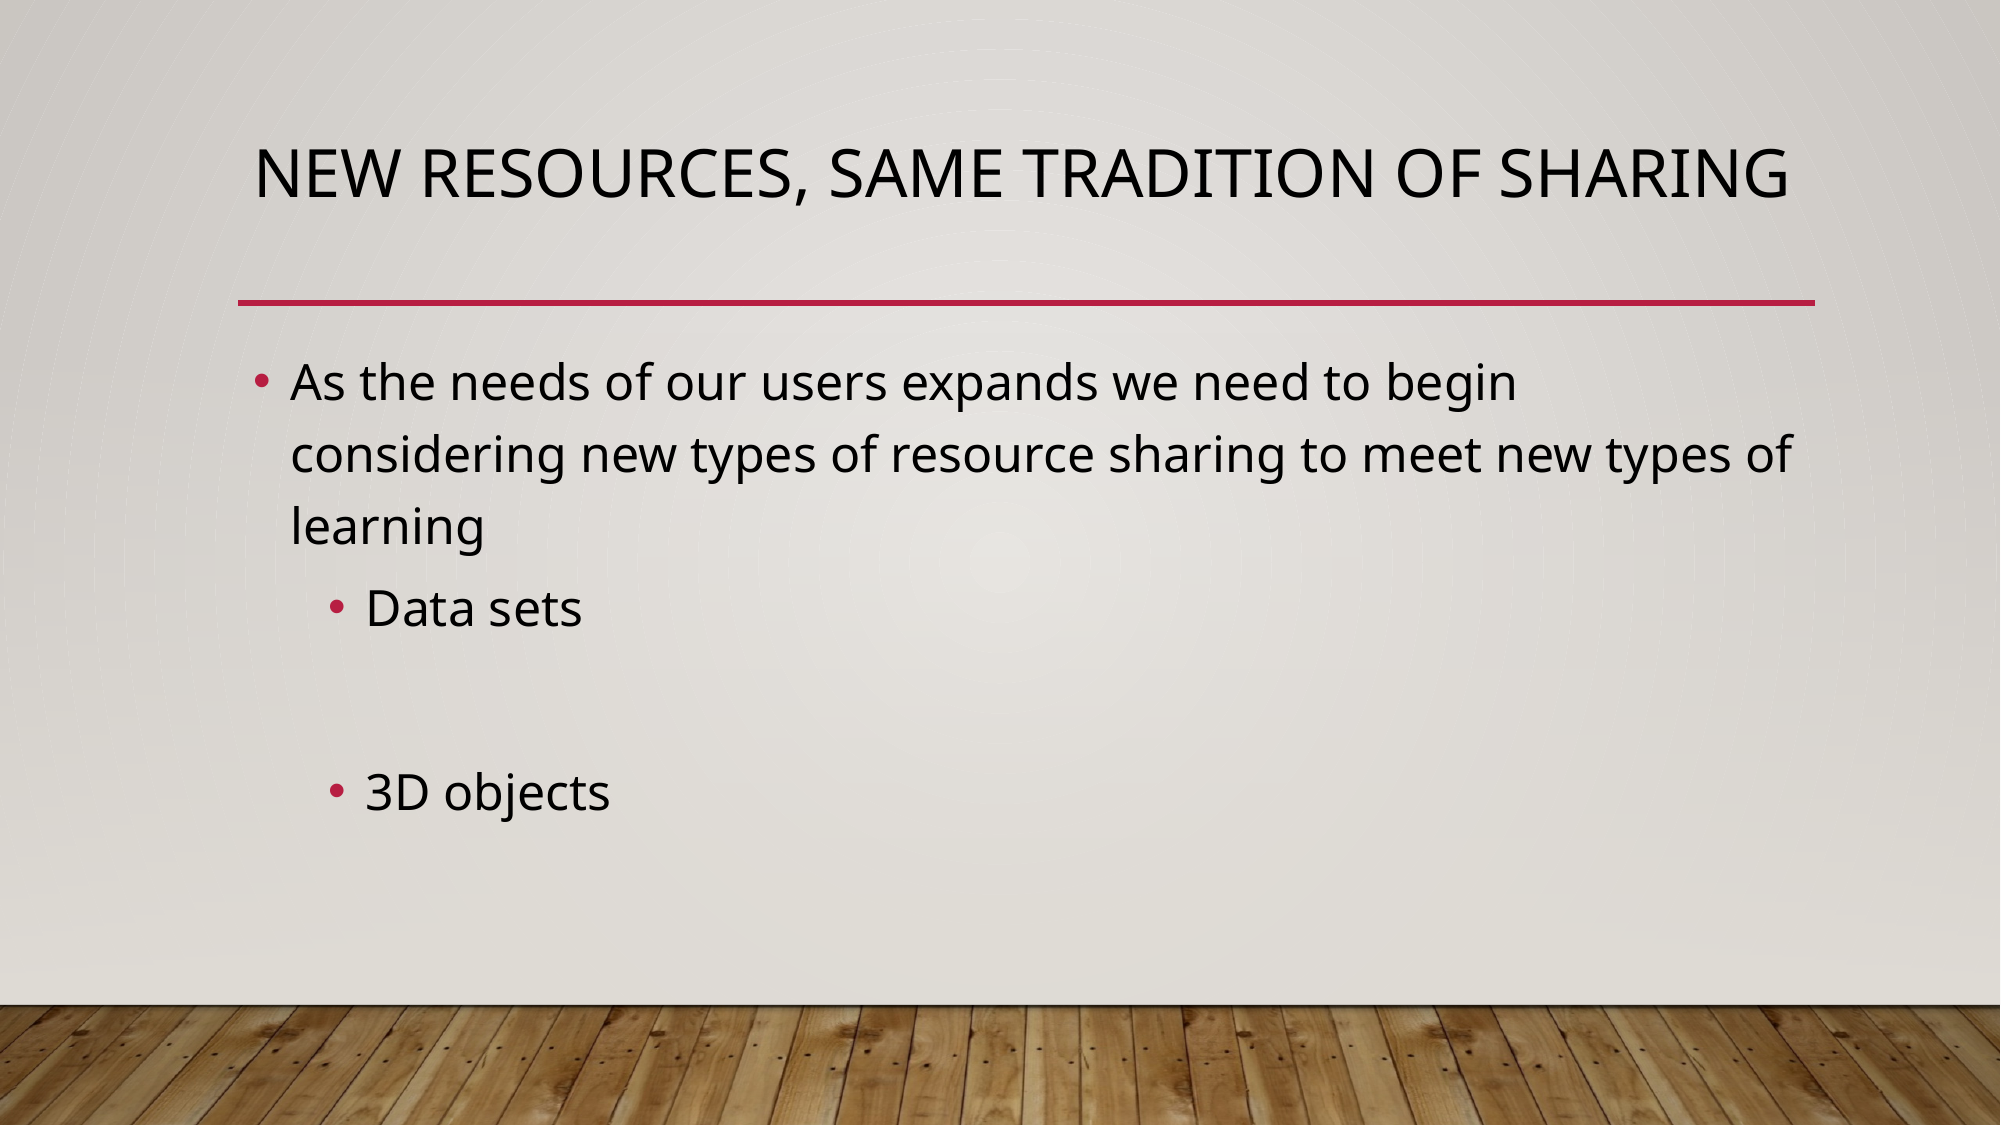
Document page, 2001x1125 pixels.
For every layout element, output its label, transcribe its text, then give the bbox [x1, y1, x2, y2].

picture [0, 1005, 2000, 1125]
list As the needs of our users expands we need to begin considering new types of resource sharing to meet new types of learning Data sets 3D objects [238, 330, 1814, 897]
title New Resources, Same tradition of sharing [238, 131, 1814, 305]
